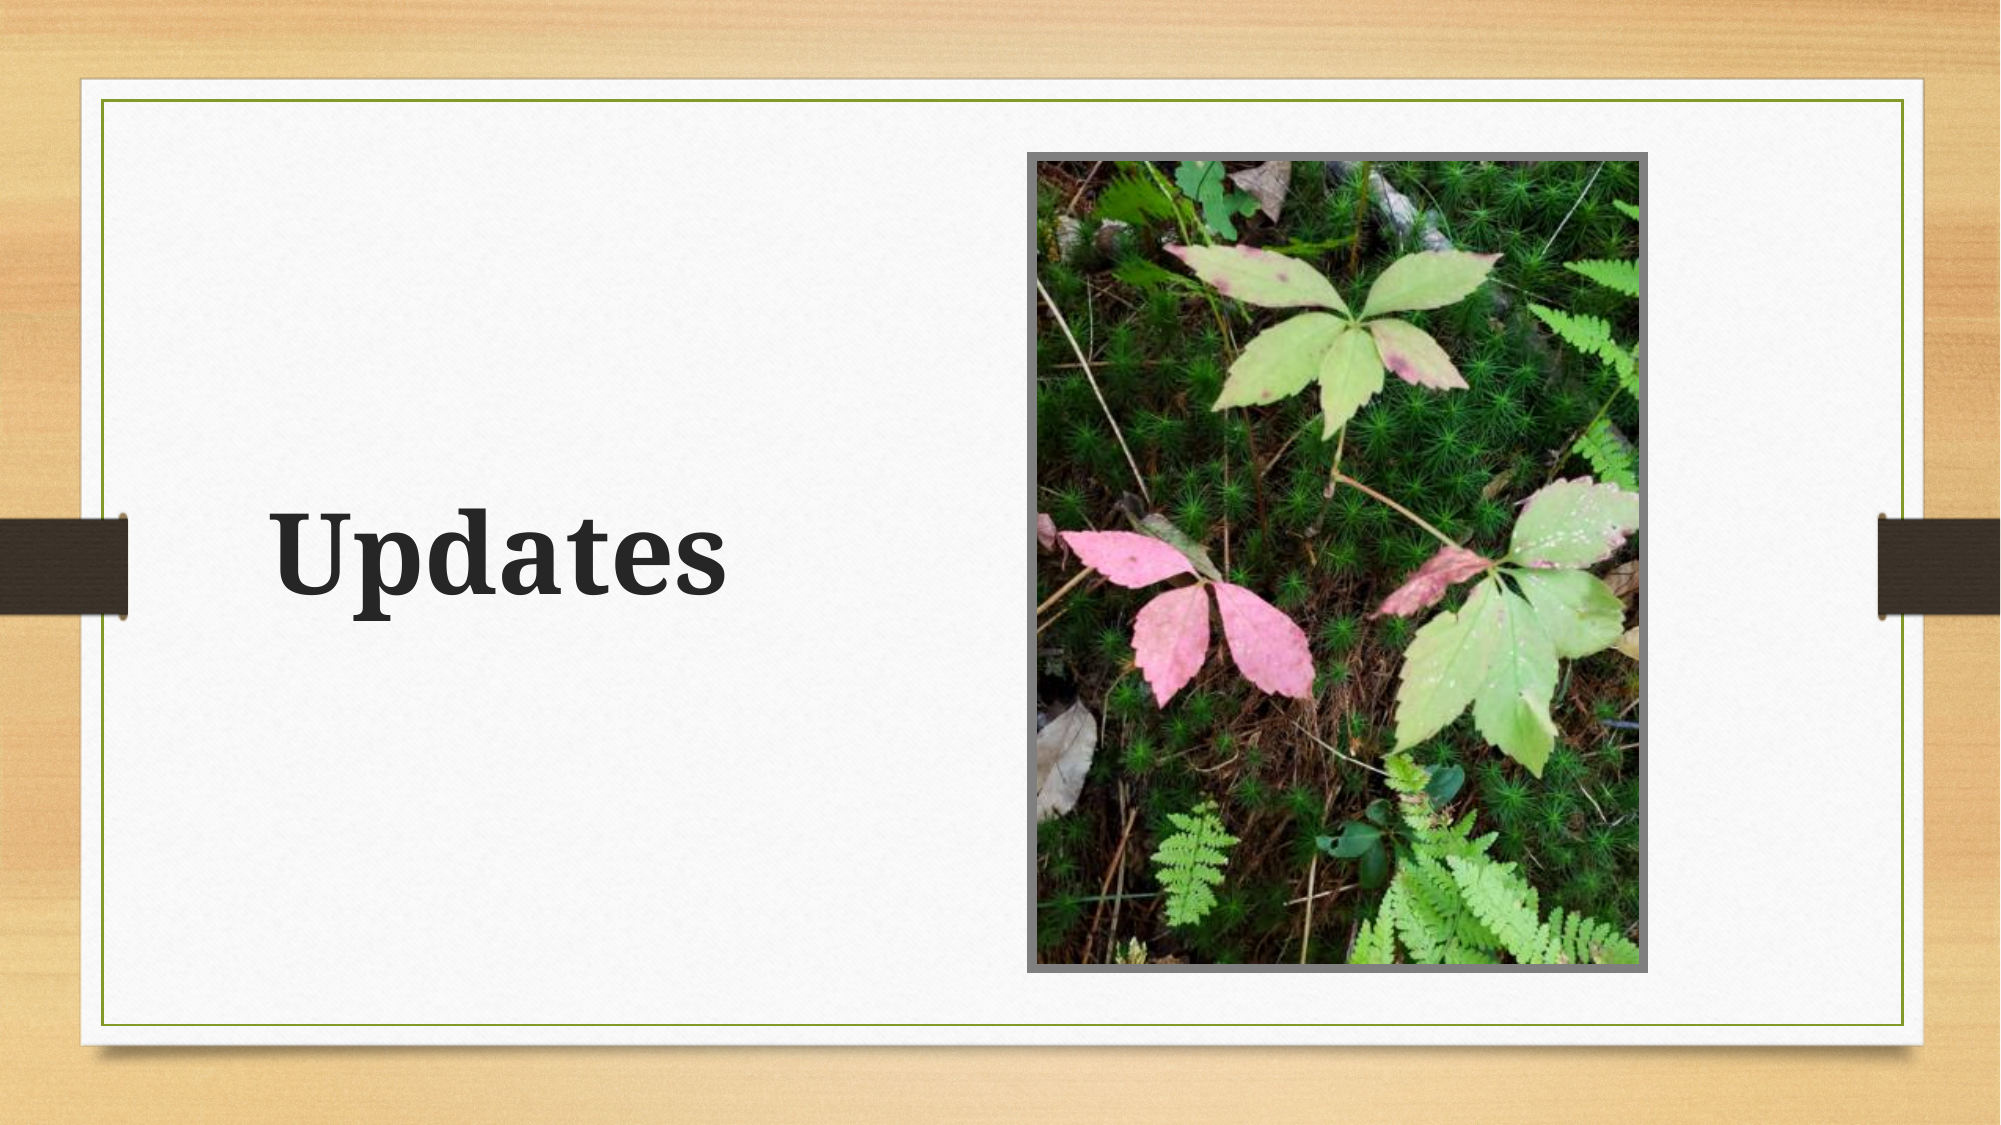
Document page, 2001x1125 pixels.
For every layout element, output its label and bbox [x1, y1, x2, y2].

text_box [0, 0, 2000, 1125]
picture [1036, 160, 1639, 965]
